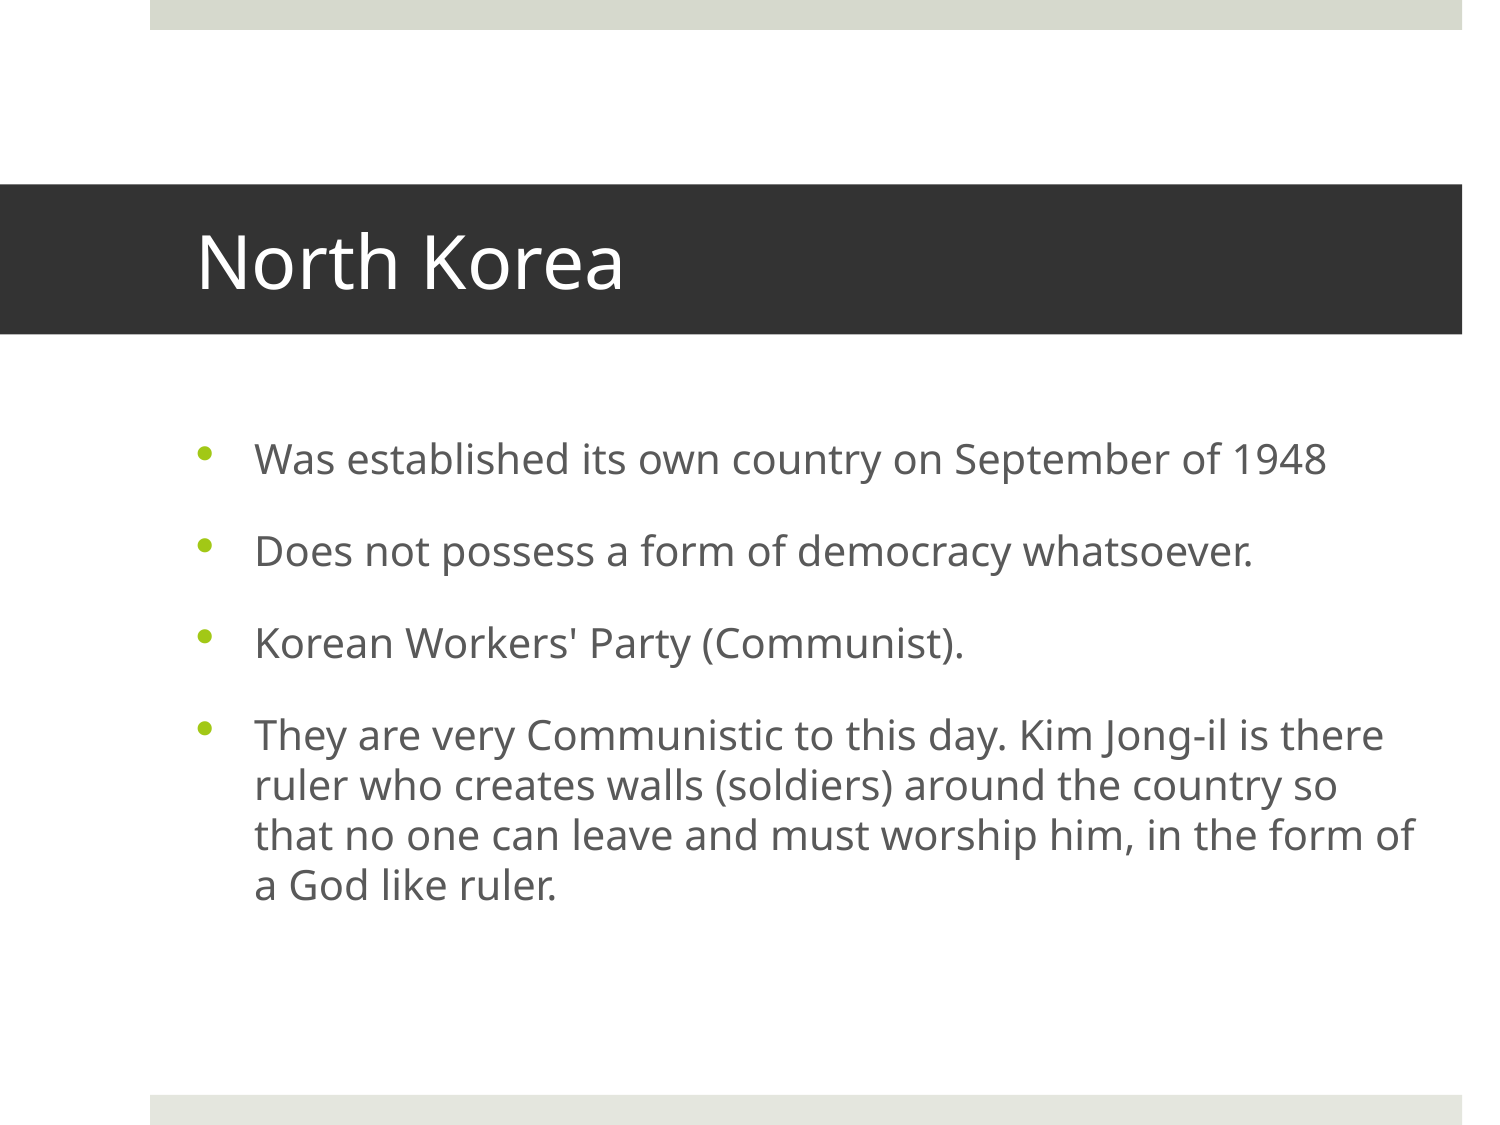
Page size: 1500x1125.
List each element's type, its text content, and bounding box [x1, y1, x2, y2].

list Was established its own country on September of 1948 Does not possess a form of democracy whatsoever. Korean Workers' Party (Communist). They are very Communistic to this day. Kim Jong-il is there ruler who creates walls (soldiers) around the country so that no one can leave and must worship him, in the form of a God like ruler. [182, 425, 1432, 1028]
title North Korea [0, 184, 1463, 335]
